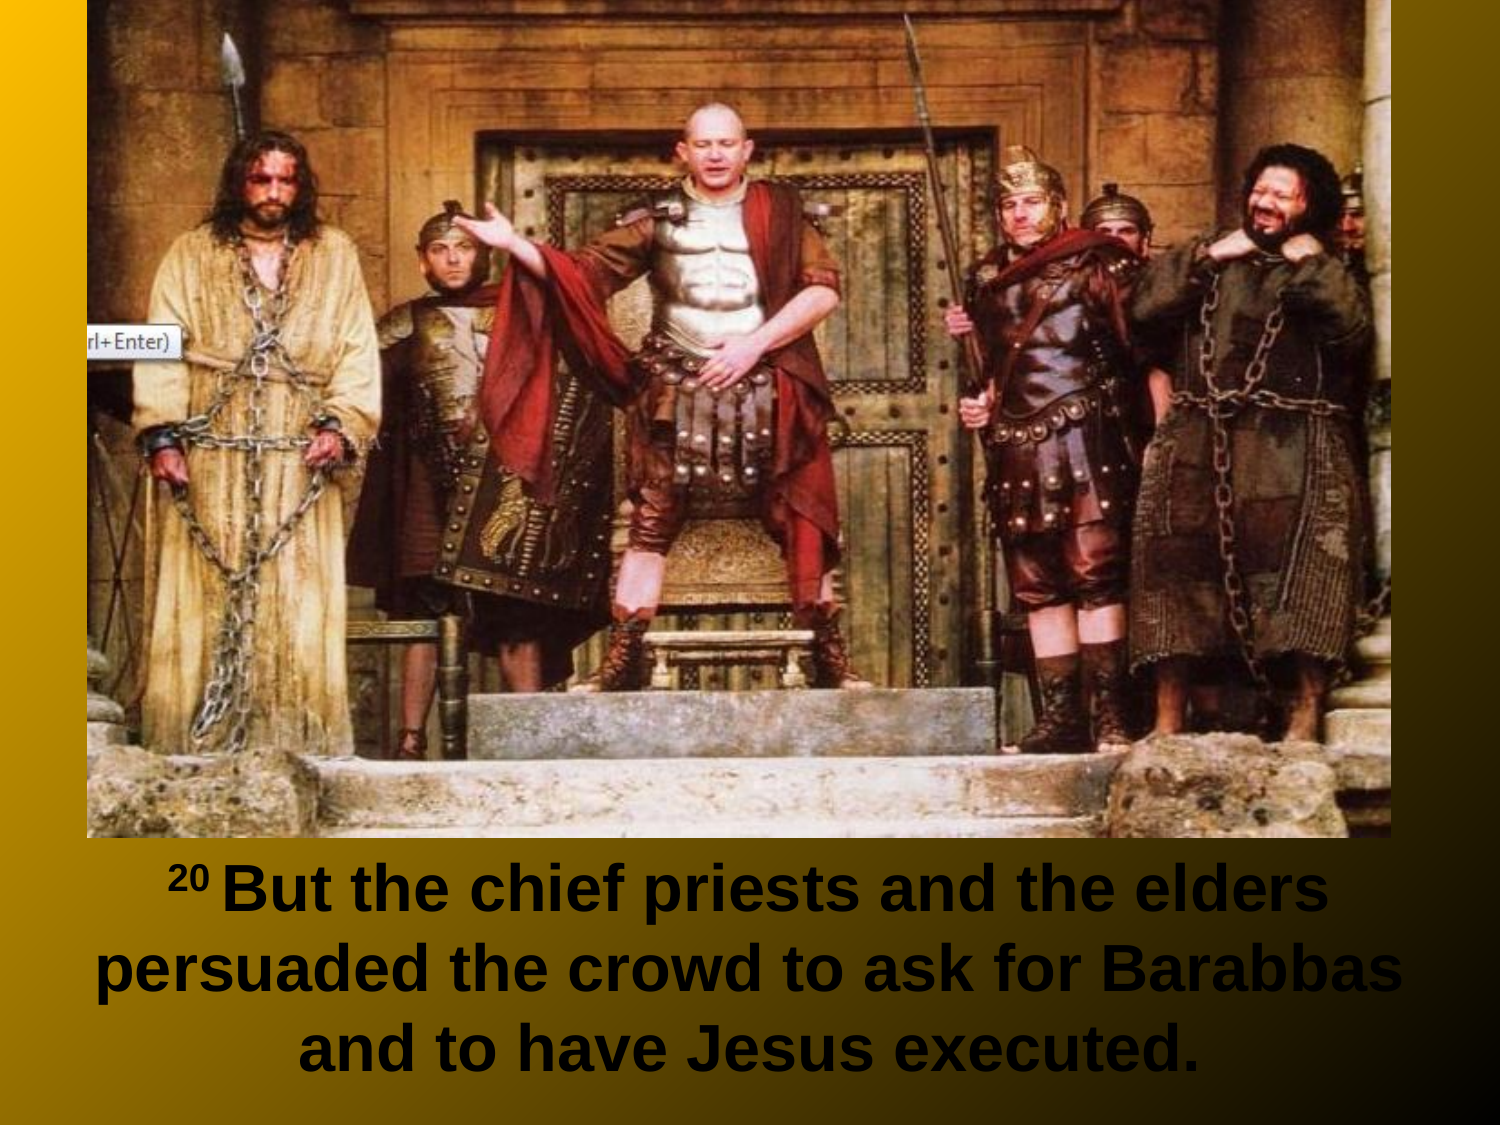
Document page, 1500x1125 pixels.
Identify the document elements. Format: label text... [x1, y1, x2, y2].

title 20 But the chief priests and the elders persuaded the crowd to ask for Barabbas and to have Jesus executed. [75, 837, 1425, 1088]
picture [87, 0, 1392, 838]
